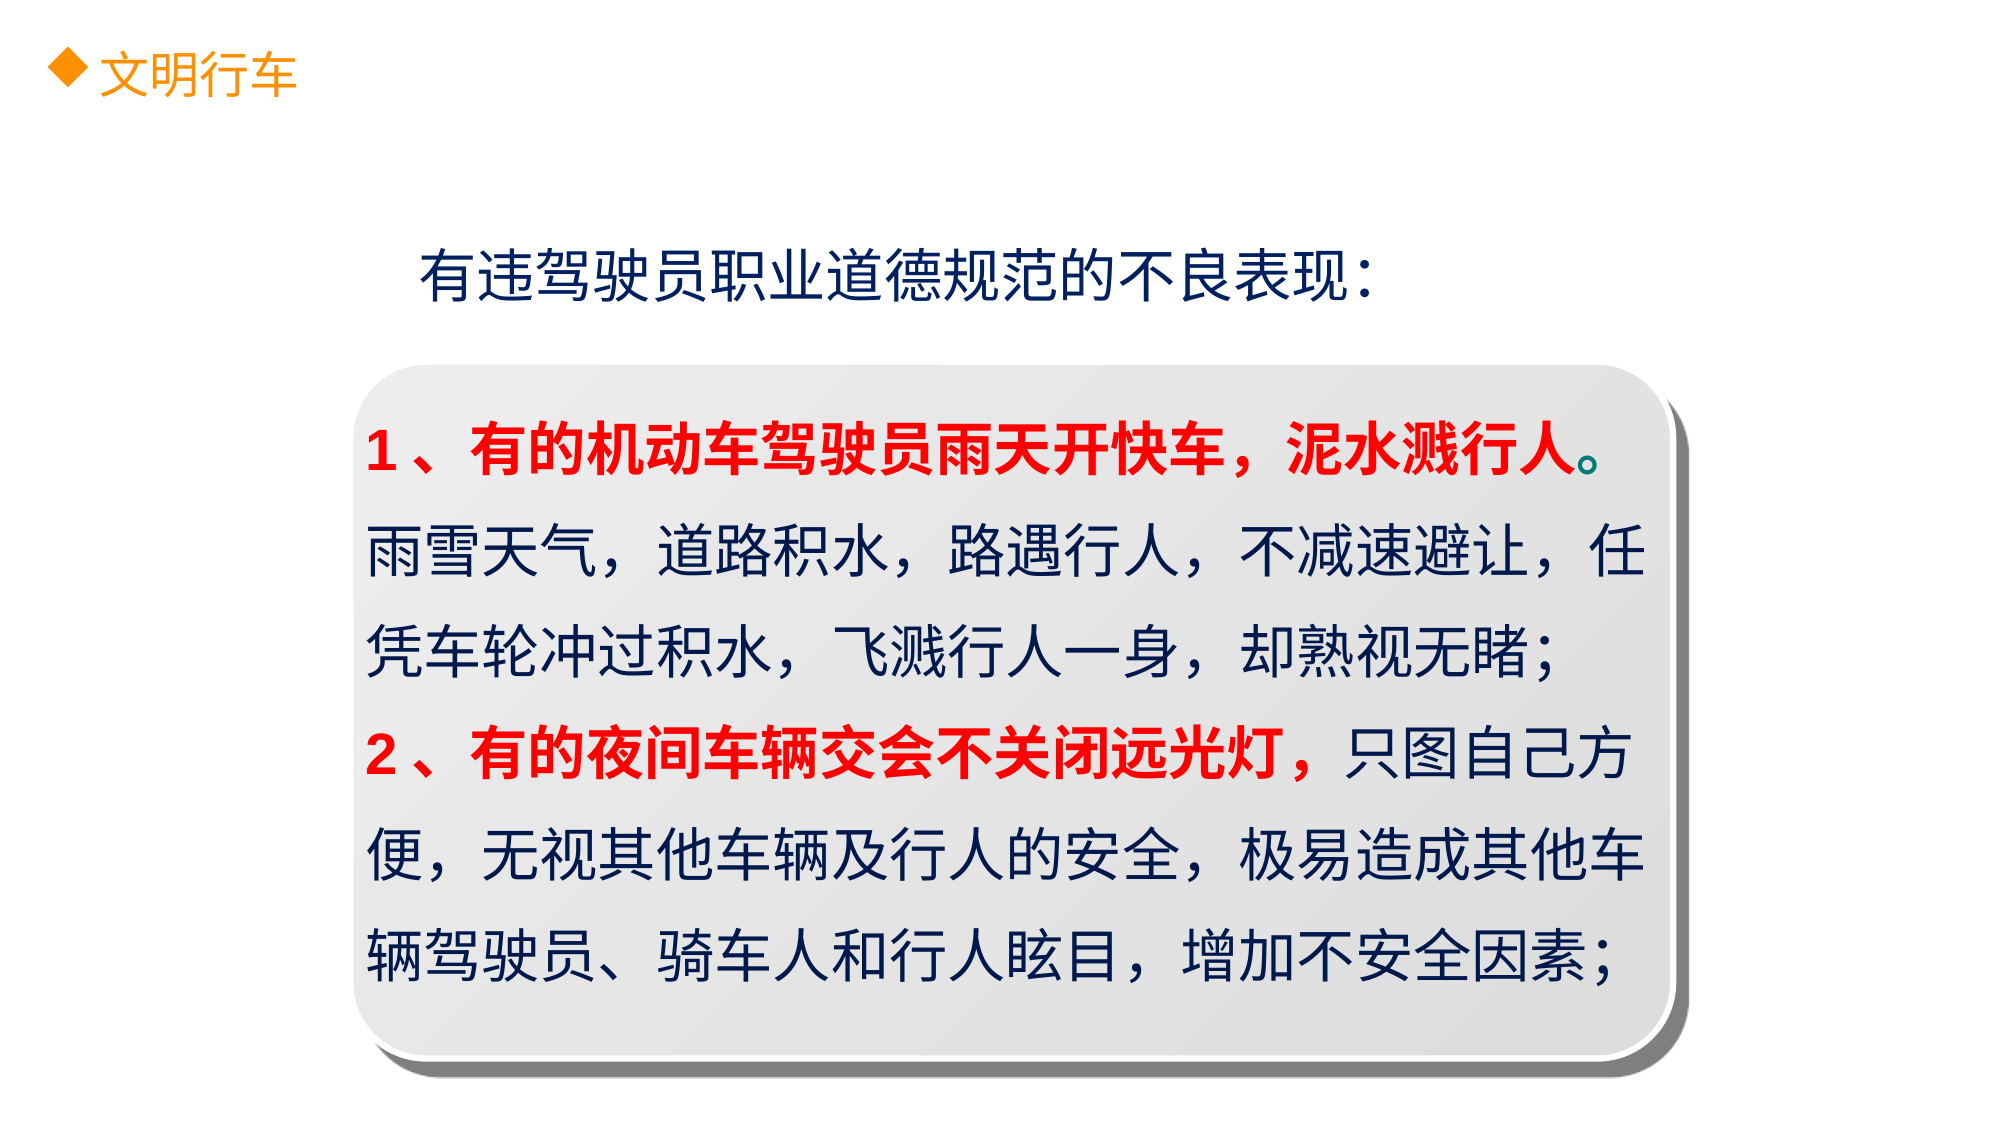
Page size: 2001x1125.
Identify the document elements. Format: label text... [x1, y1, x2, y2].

text_box 文明行车 [28, 36, 743, 111]
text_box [350, 361, 1674, 1059]
text_box 有违驾驶员职业道德规范的不良表现： [403, 231, 1424, 317]
